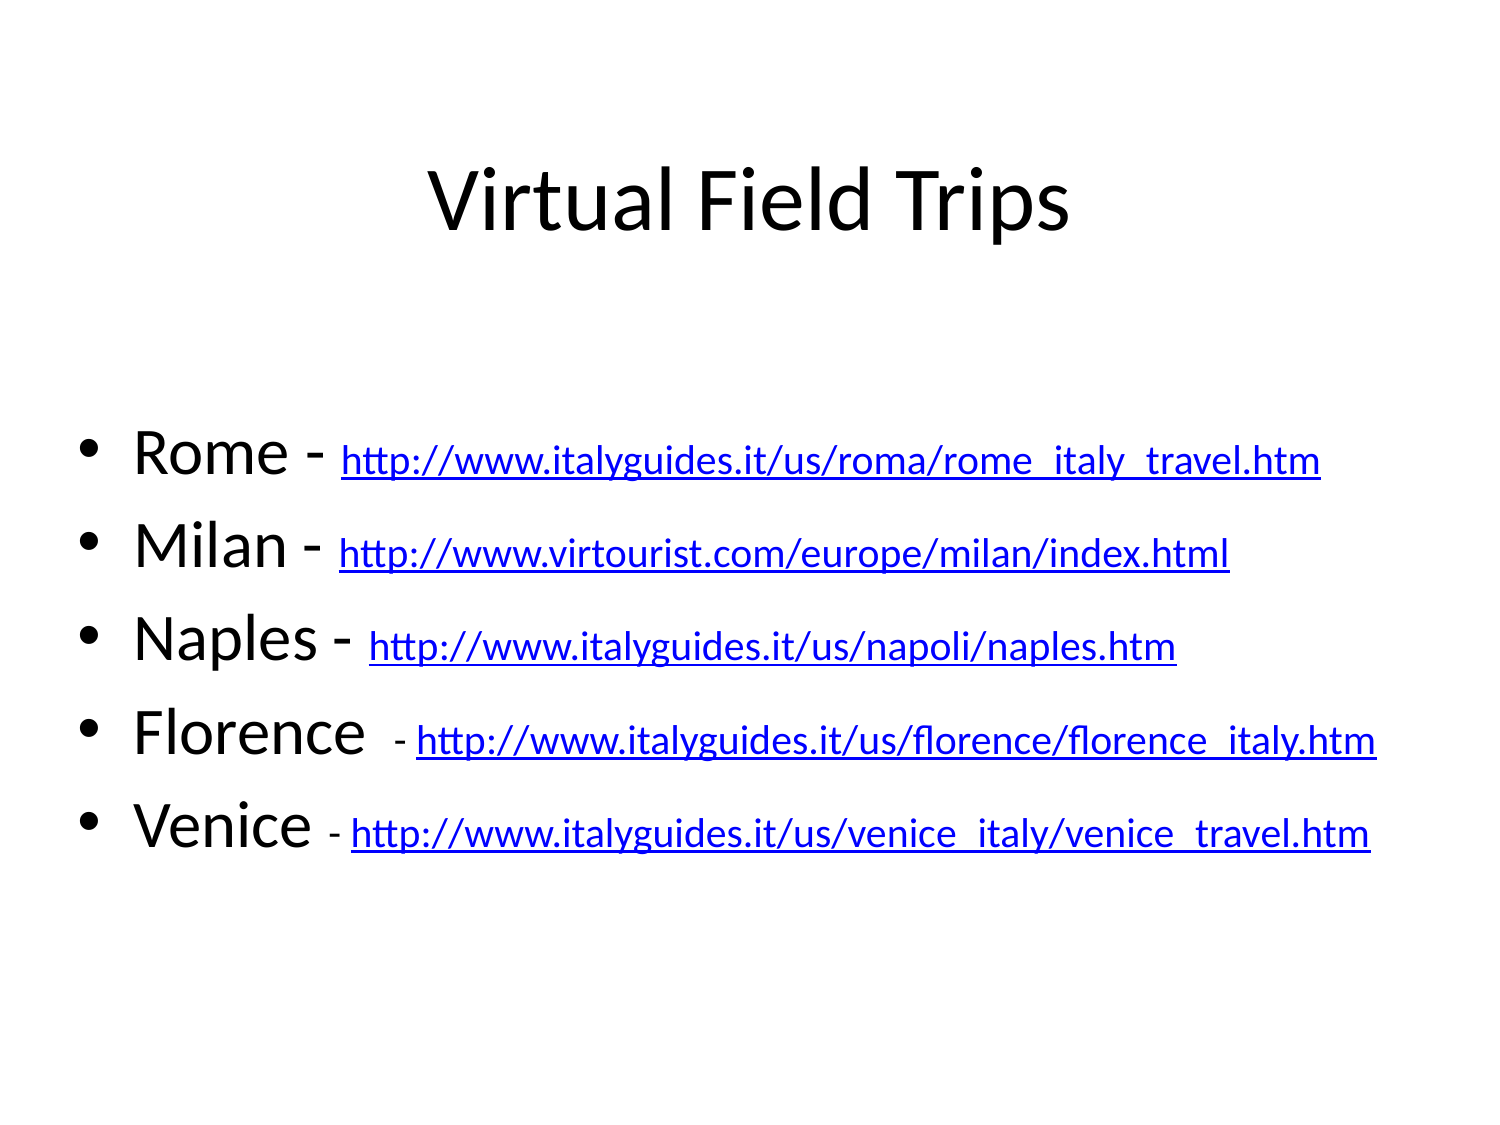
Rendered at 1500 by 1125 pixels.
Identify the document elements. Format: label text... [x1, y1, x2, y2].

list Rome - http://www.italyguides.it/us/roma/rome_italy_travel.htm Milan - http://www.virtourist.com/europe/milan/index.html Naples - http://www.italyguides.it/us/napoli/naples.htm Florence - http://www.italyguides.it/us/florence/florence_italy.htm Venice - http://www.italyguides.it/us/venice_italy/venice_travel.htm [62, 399, 1413, 925]
title Virtual Field Trips [75, 99, 1425, 288]
